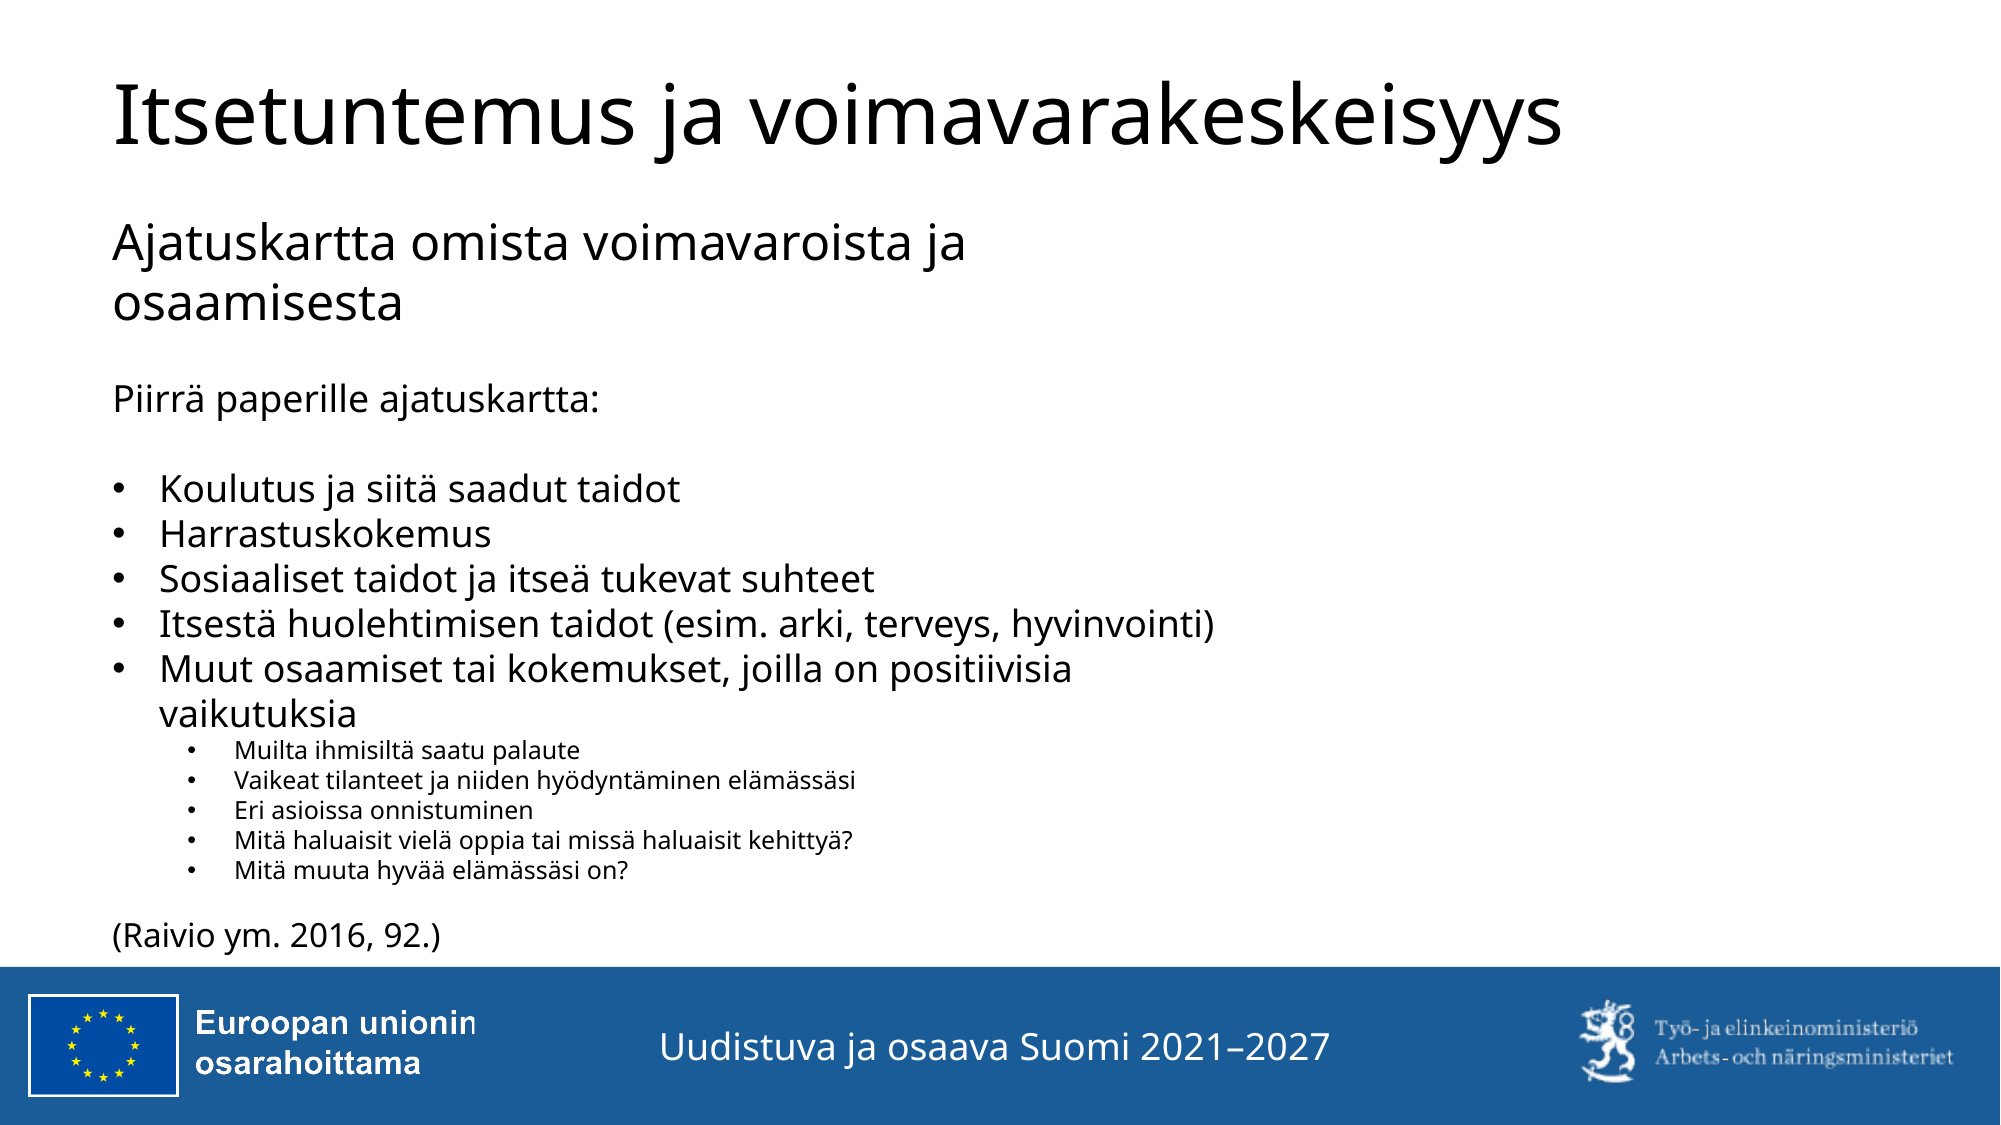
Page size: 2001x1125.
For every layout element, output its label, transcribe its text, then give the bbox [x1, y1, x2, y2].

text_box Ajatuskartta omista voimavaroista ja osaamisesta Piirrä paperille ajatuskartta: Koulutus ja siitä saadut taidot Harrastuskokemus Sosiaaliset taidot ja itseä tukevat suhteet Itsestä huolehtimisen taidot (esim. arki, terveys, hyvinvointi) Muut osaamiset tai kokemukset, joilla on positiivisia vaikutuksia Muilta ihmisiltä saatu palaute Vaikeat tilanteet ja niiden hyödyntäminen elämässäsi Eri asioissa onnistuminen Mitä haluaisit vielä oppia tai missä haluaisit kehittyä? Mitä muuta hyvää elämässäsi on? (Raivio ym. 2016, 92.) [112, 209, 1225, 1000]
title Itsetuntemus ja voimavarakeskeisyys [113, 59, 1863, 163]
